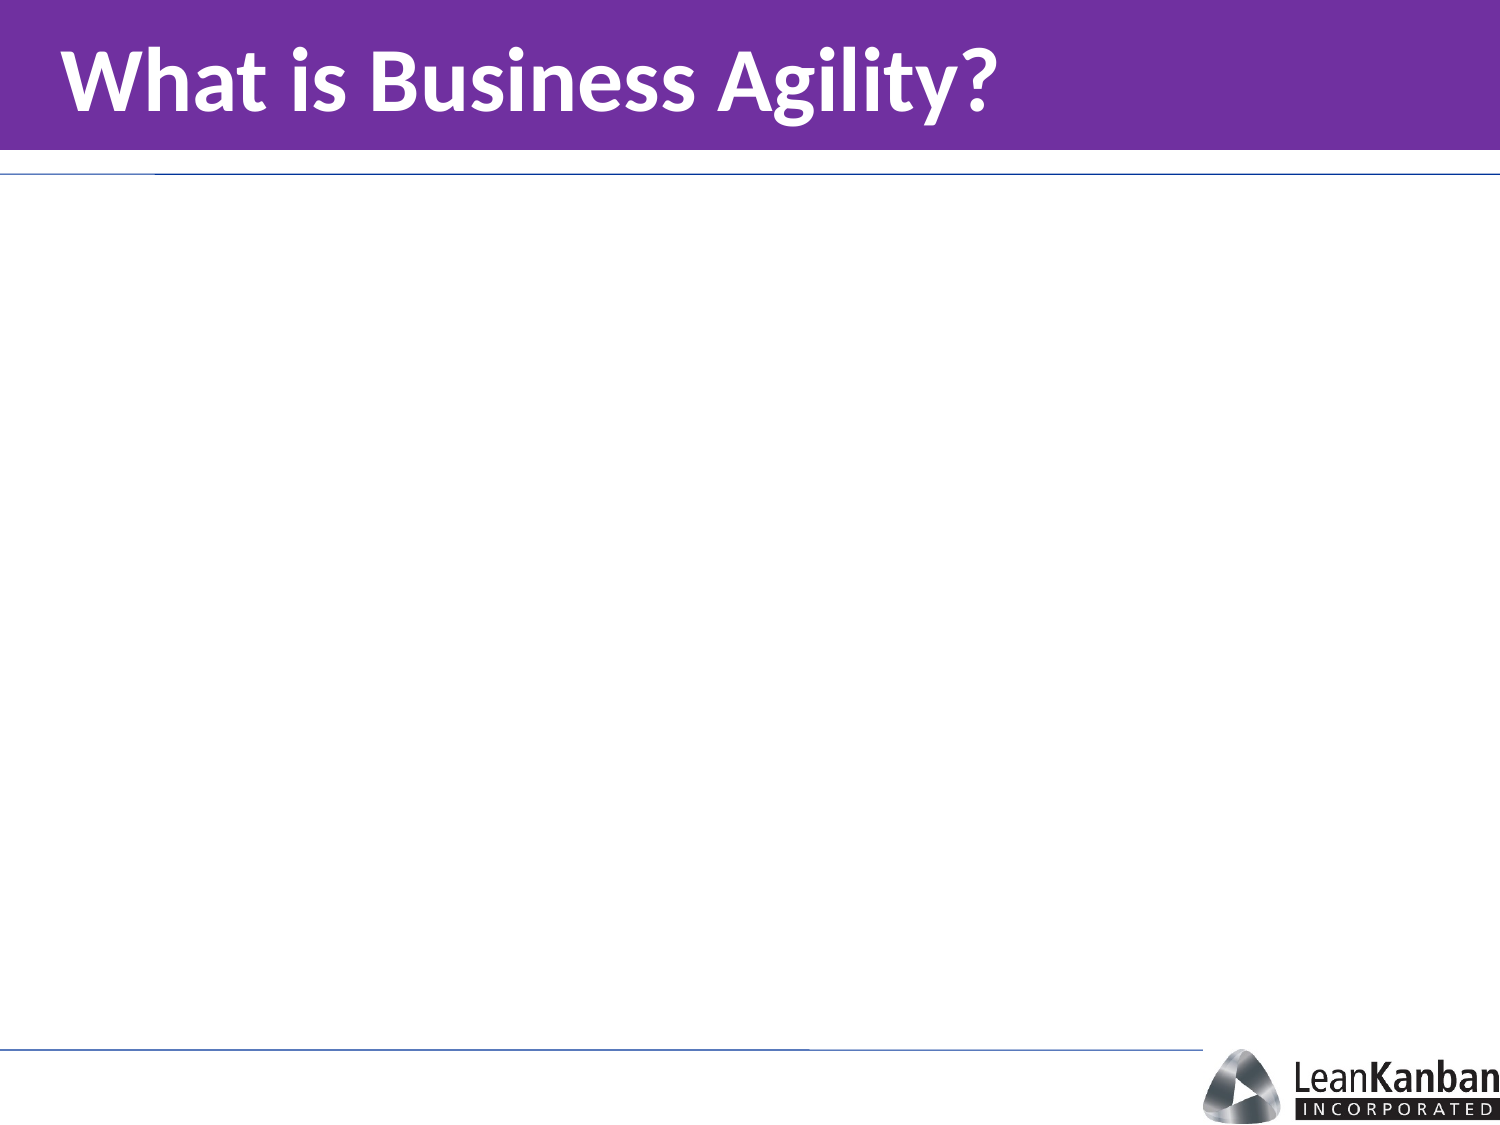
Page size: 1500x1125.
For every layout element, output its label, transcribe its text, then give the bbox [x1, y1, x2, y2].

title What is Business Agility? [0, 0, 1500, 151]
picture [1203, 1049, 1500, 1124]
